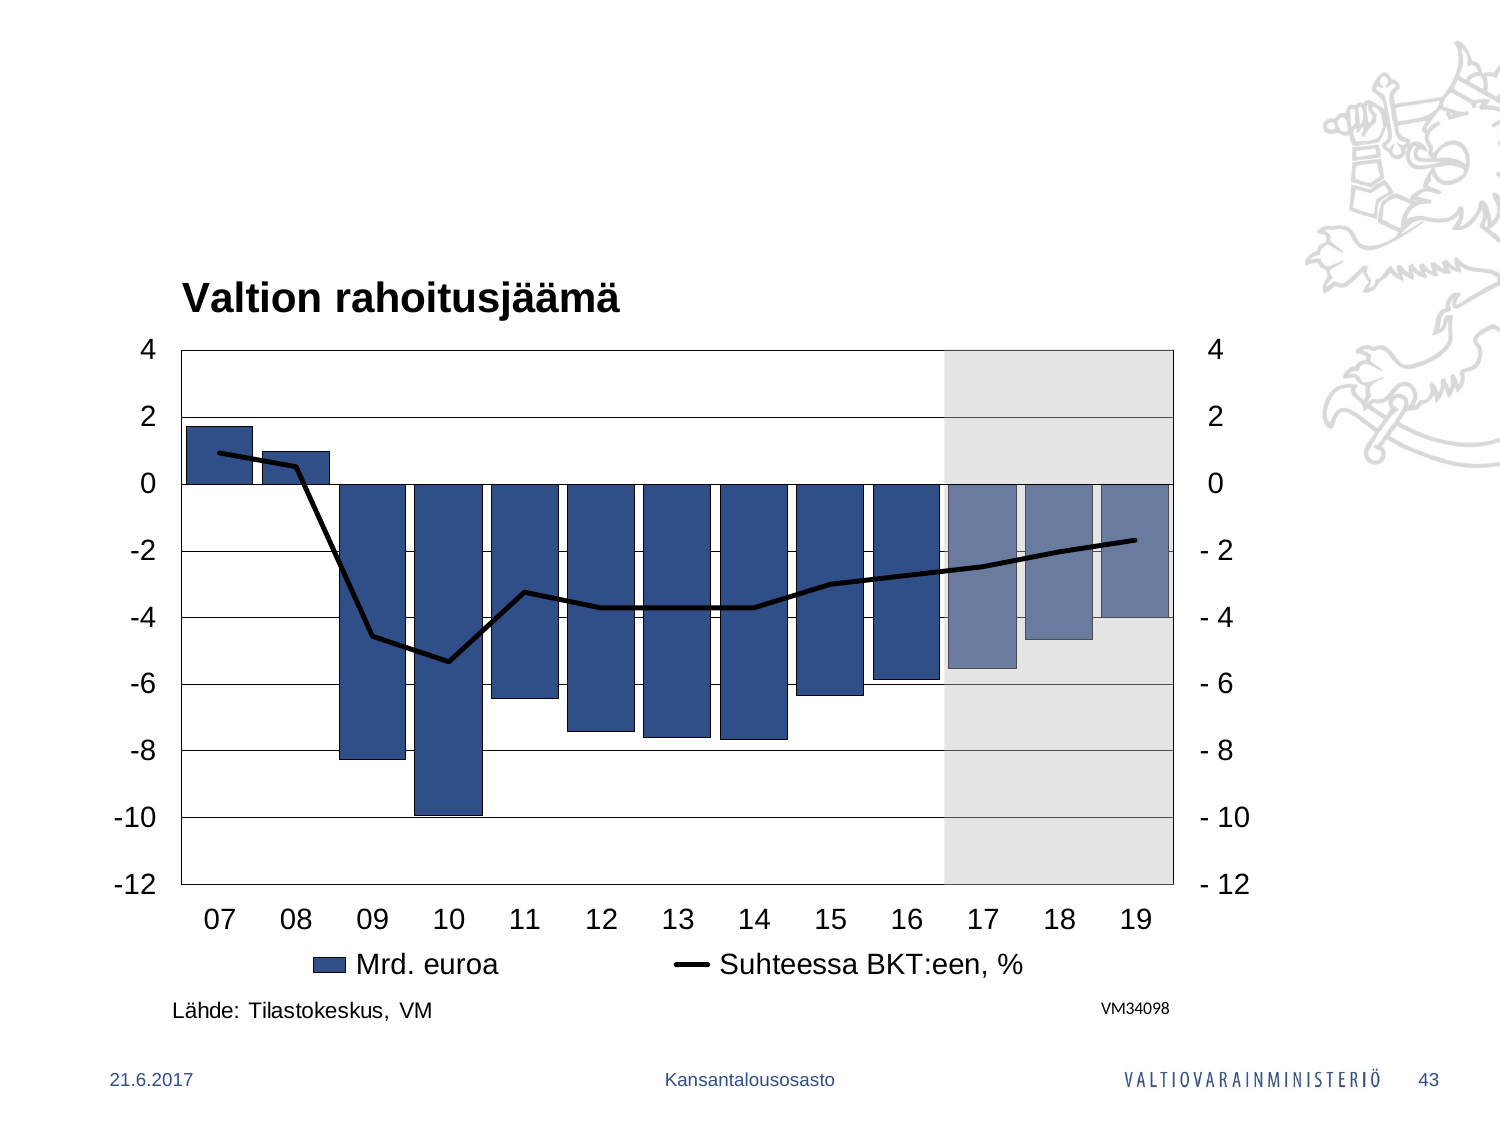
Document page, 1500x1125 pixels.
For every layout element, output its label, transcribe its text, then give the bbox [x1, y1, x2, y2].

picture [75, 0, 1500, 1046]
footer Kansantalousosasto [512, 1055, 988, 1103]
picture [1078, 1063, 1376, 1092]
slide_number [94, 1055, 255, 1103]
slide_number 43 [1376, 1054, 1455, 1103]
